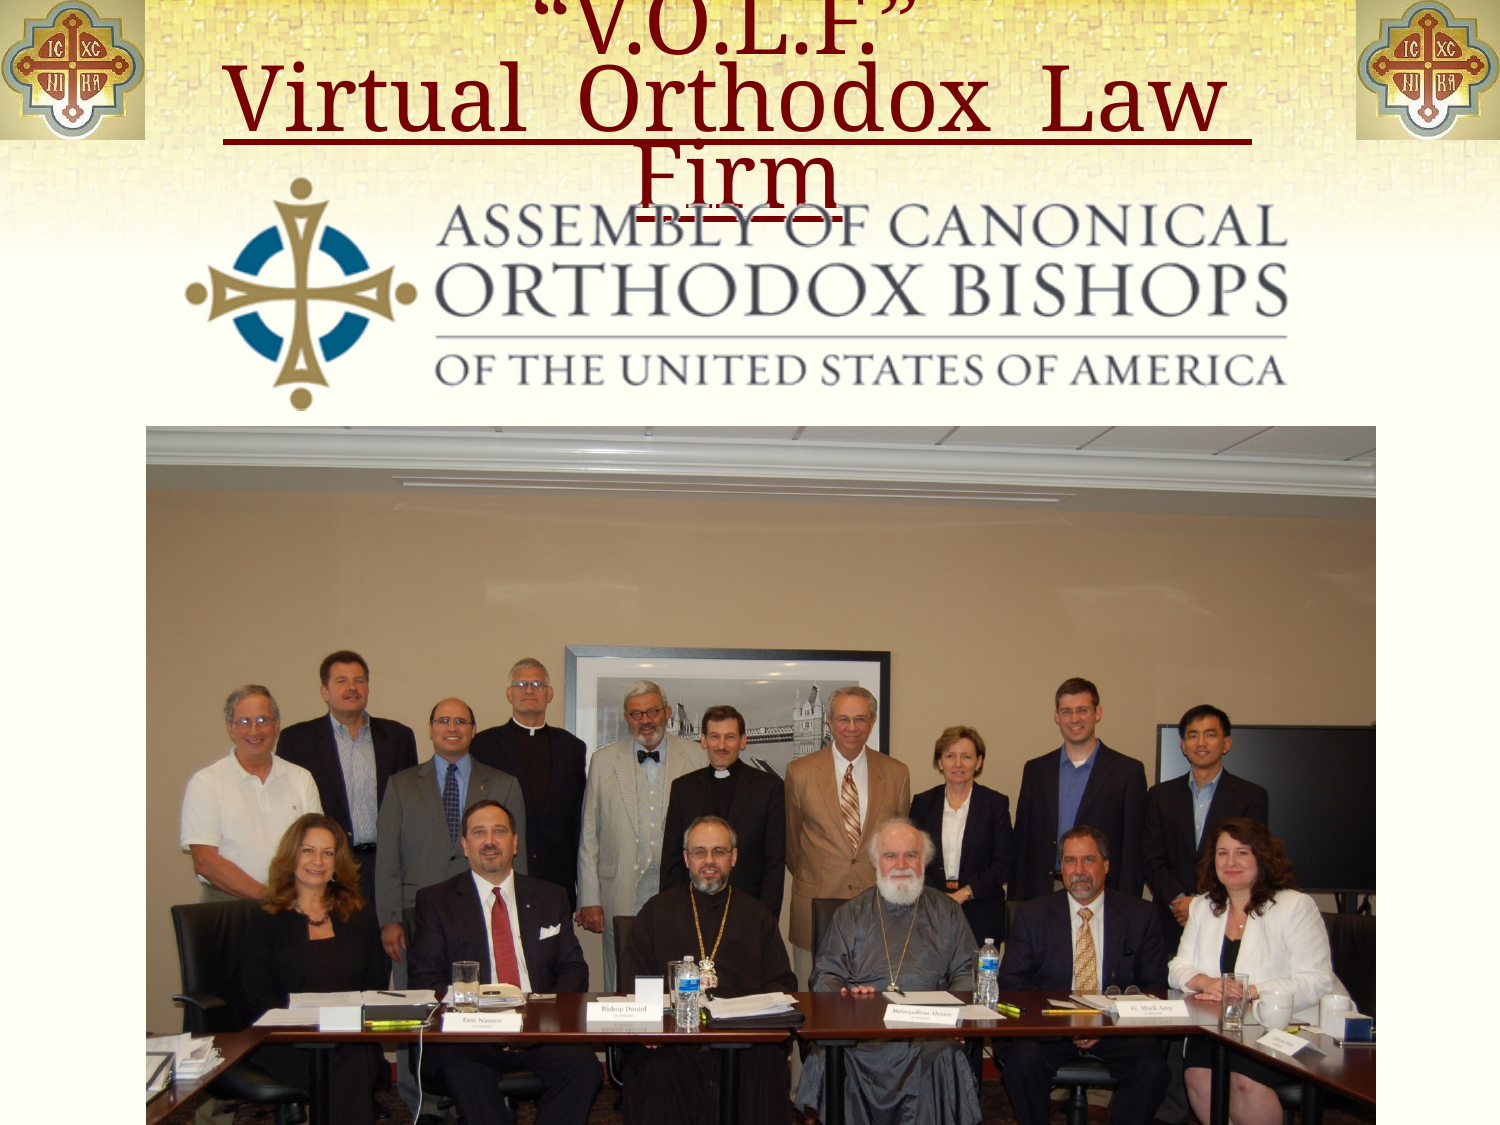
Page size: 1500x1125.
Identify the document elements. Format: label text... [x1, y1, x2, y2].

picture [145, 426, 1376, 1125]
title “V.O.L.F.” Virtual Orthodox Law Firm [126, 15, 1348, 172]
picture [0, 0, 1500, 252]
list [112, 173, 1370, 412]
